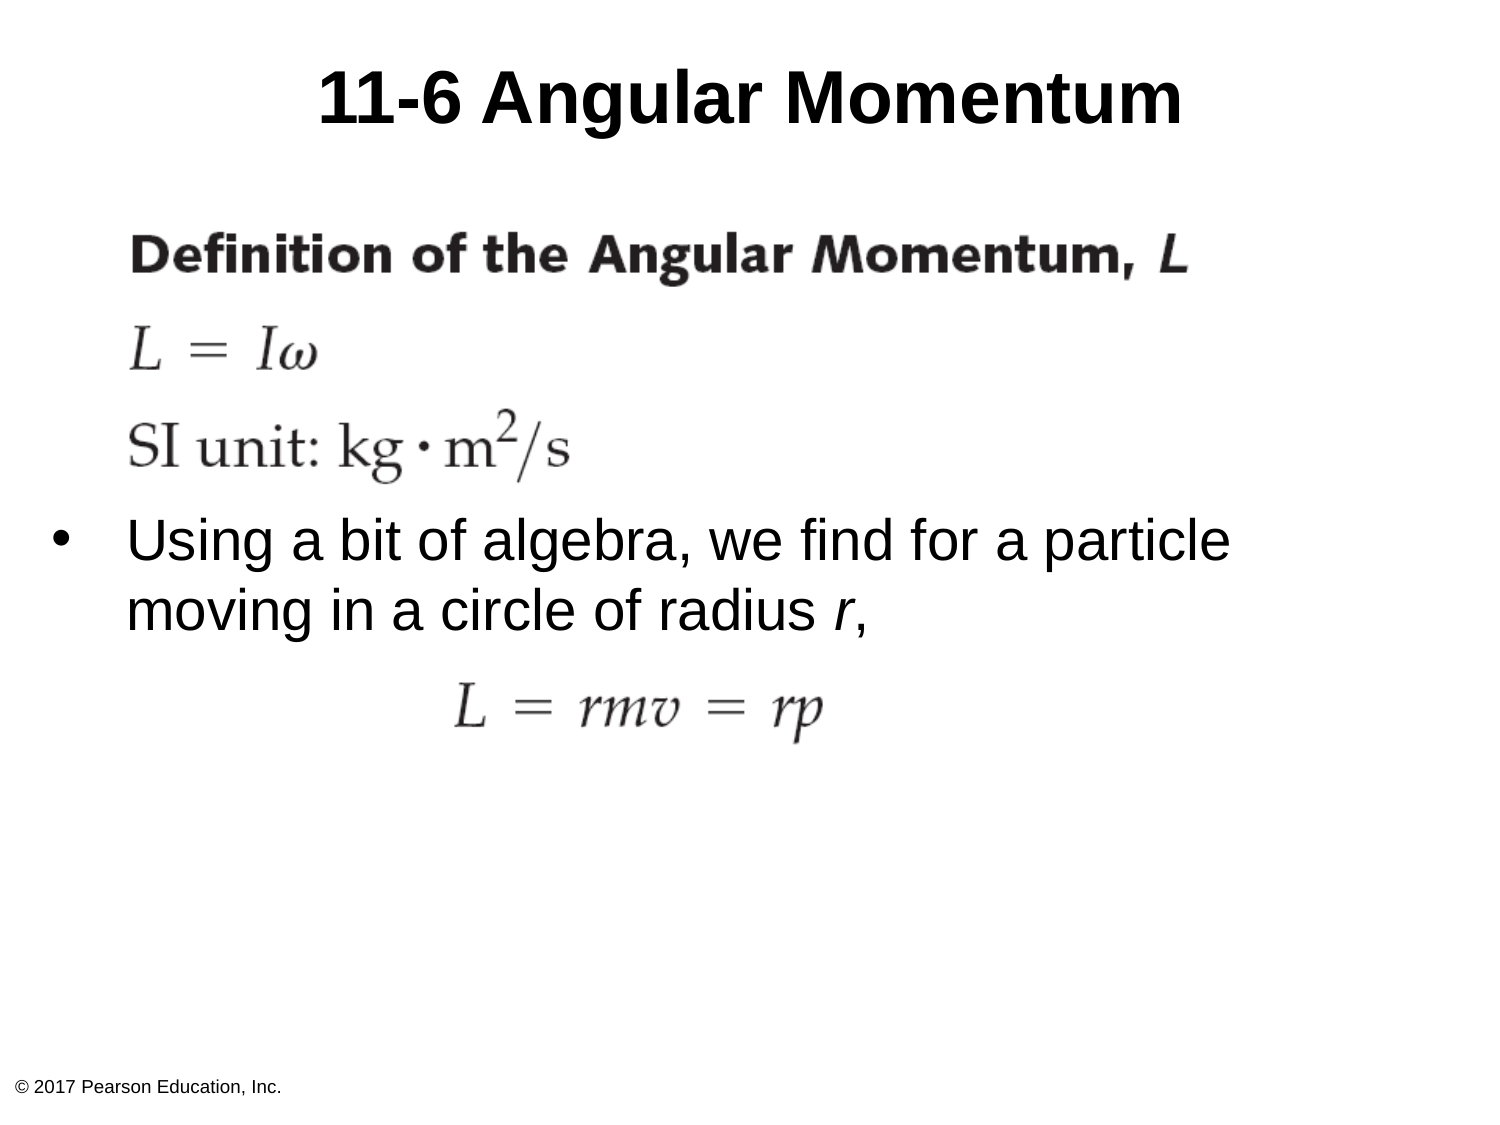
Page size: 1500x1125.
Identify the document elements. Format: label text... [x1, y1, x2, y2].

picture [453, 664, 837, 765]
picture [119, 215, 1209, 493]
list Using a bit of algebra, we find for a particle moving in a circle of radius r, [36, 209, 1425, 1005]
title 11-6 Angular Momentum [13, 0, 1488, 188]
footer © 2017 Pearson Education, Inc. [0, 1046, 475, 1125]
